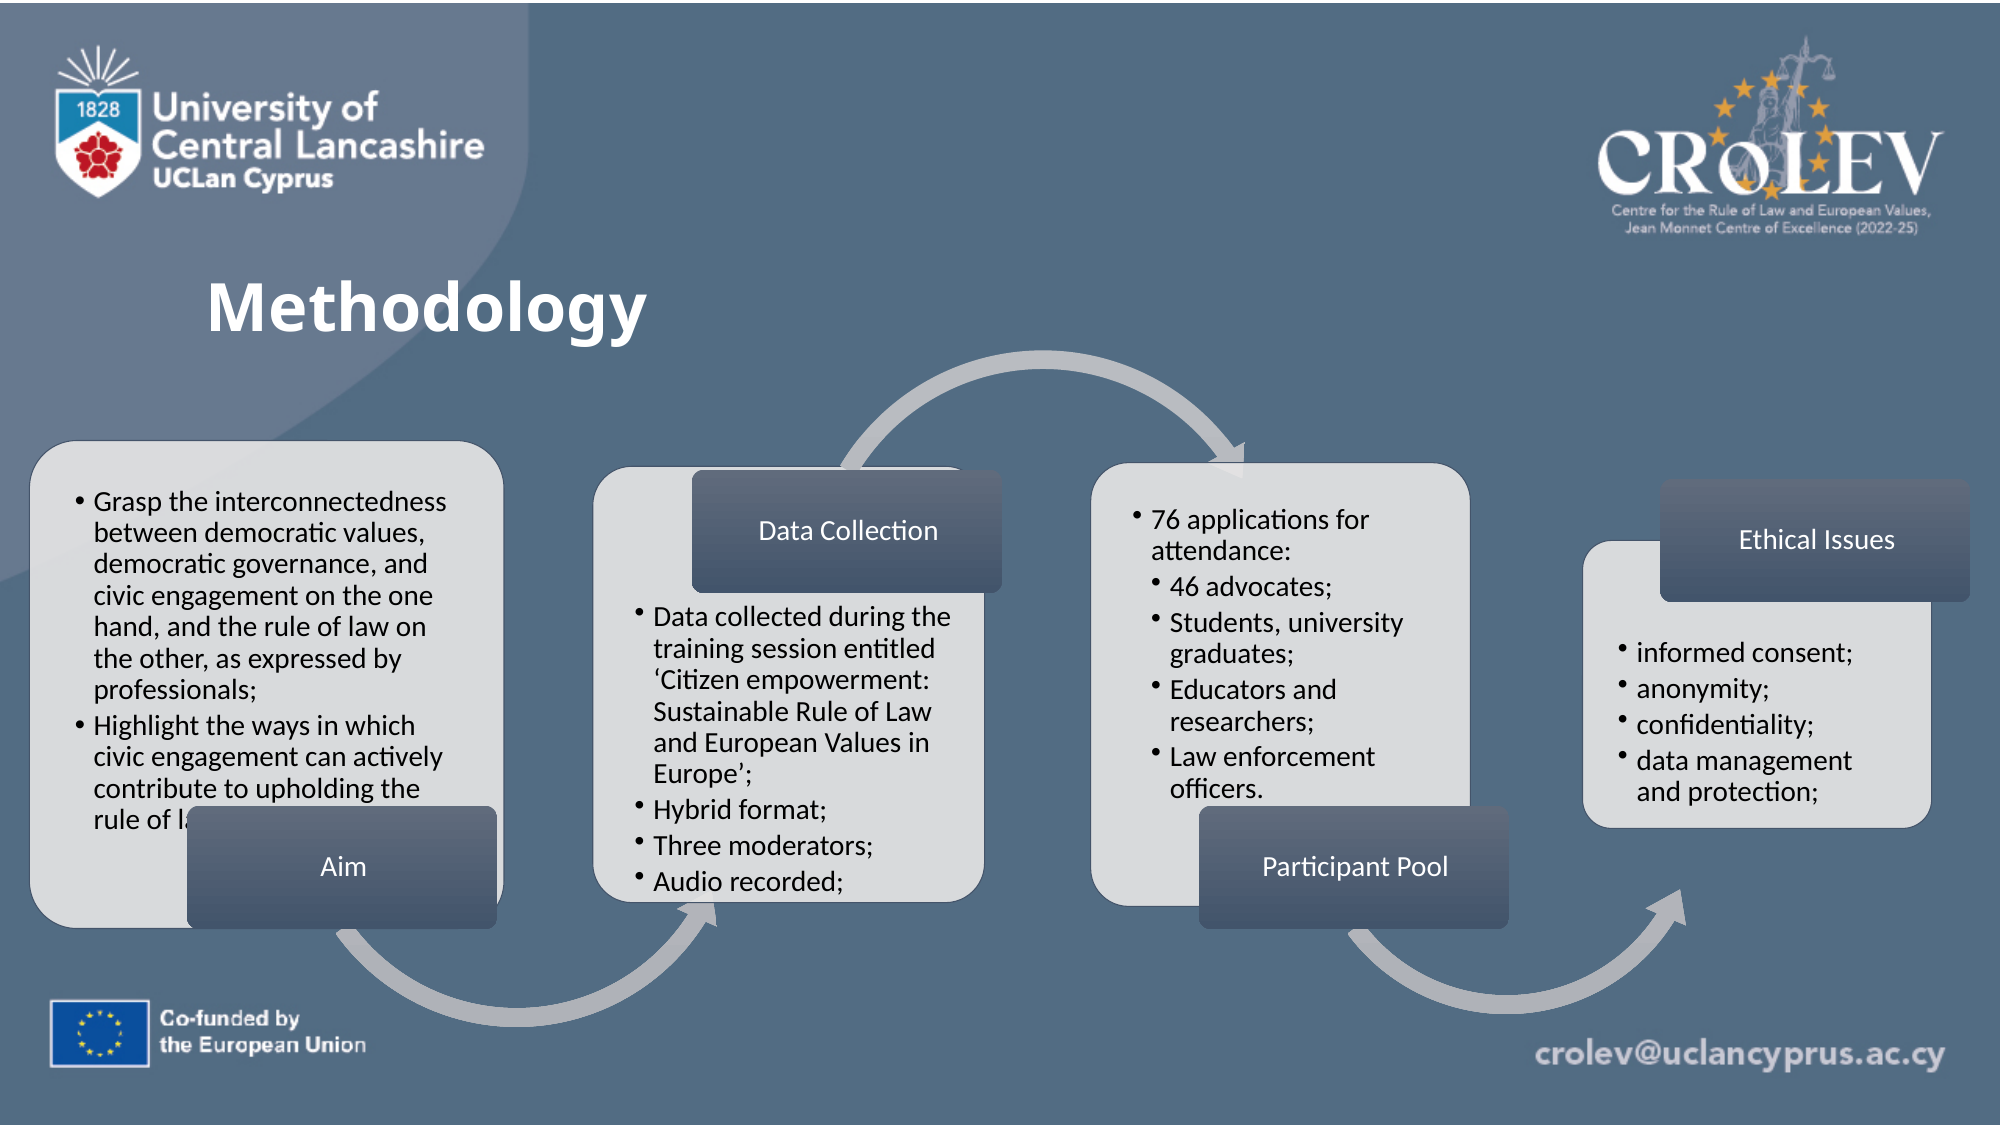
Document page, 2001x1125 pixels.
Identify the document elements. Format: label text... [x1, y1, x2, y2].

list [28, 362, 1972, 1007]
title Methodology [190, 257, 1916, 362]
picture [0, 3, 2000, 1125]
